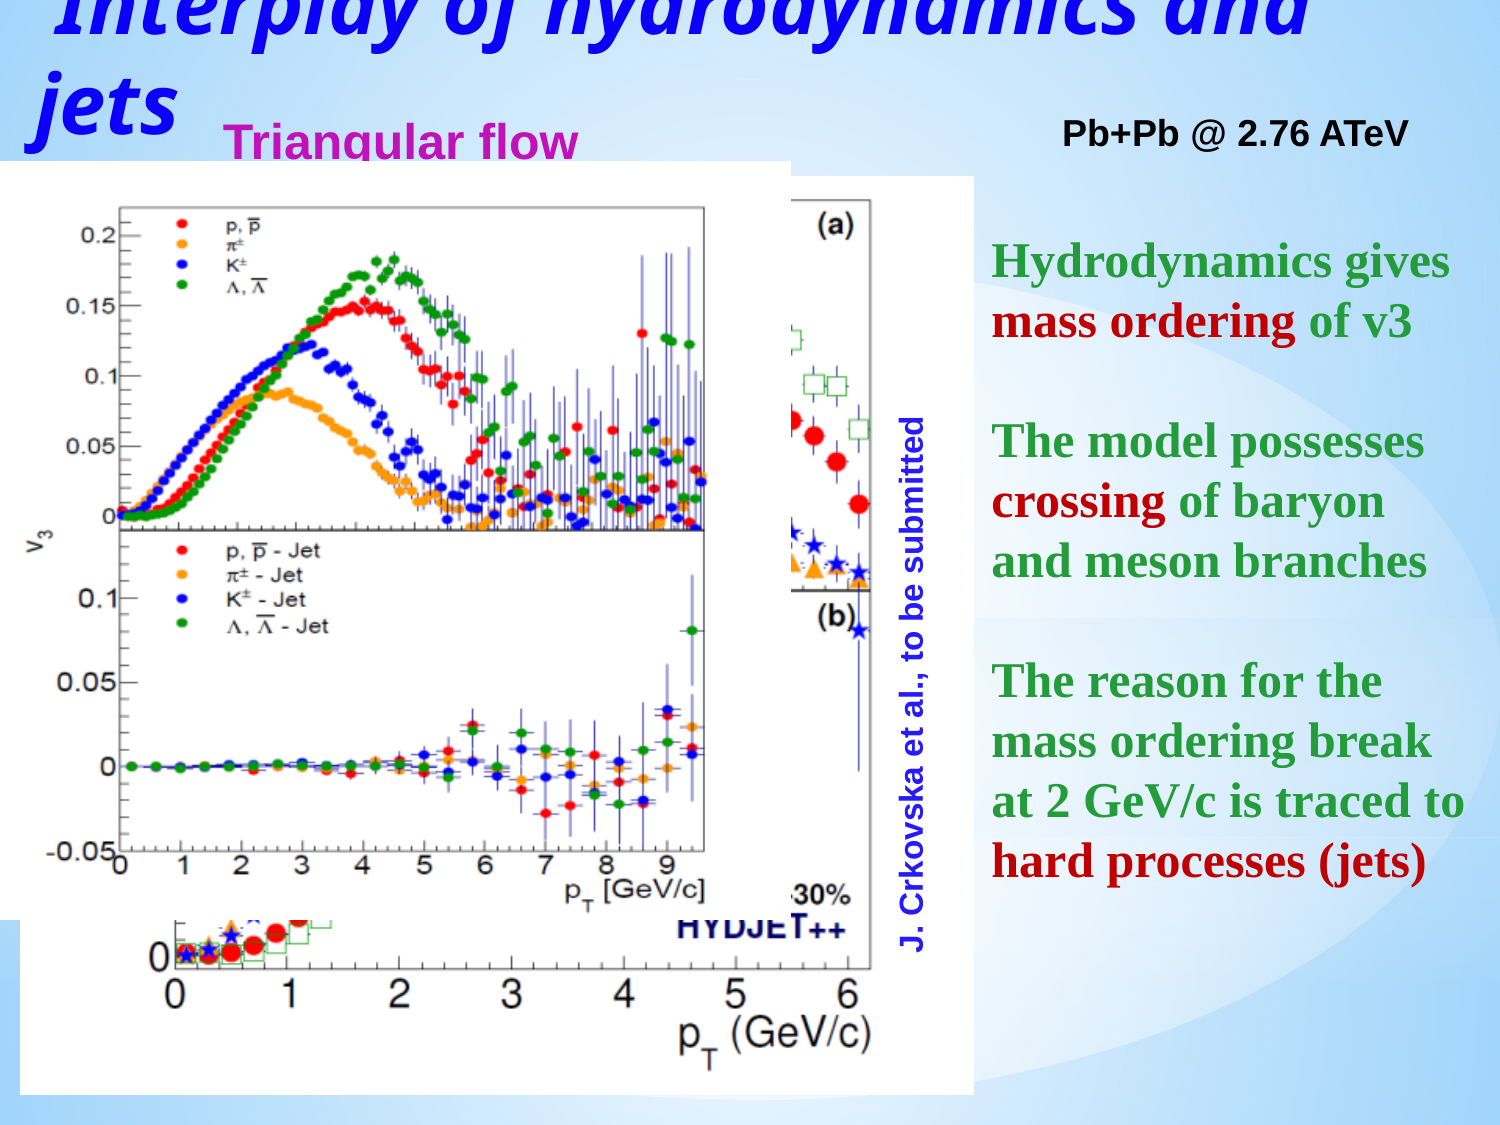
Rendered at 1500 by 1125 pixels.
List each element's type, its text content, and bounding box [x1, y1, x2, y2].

text_box Triangular flow [208, 101, 594, 158]
text_box Interplay of hydrodynamics and jets [20, 0, 1483, 103]
text_box Pb+Pb @ 2.76 ATeV [1047, 101, 1418, 162]
text_box Hydrodynamics gives mass ordering of v3 The model possesses crossing of baryon and meson branches The reason for the mass ordering break at 2 GeV/c is traced to hard processes (jets) [978, 219, 1483, 895]
picture [0, 161, 974, 1095]
text_box [972, 1015, 1284, 1104]
